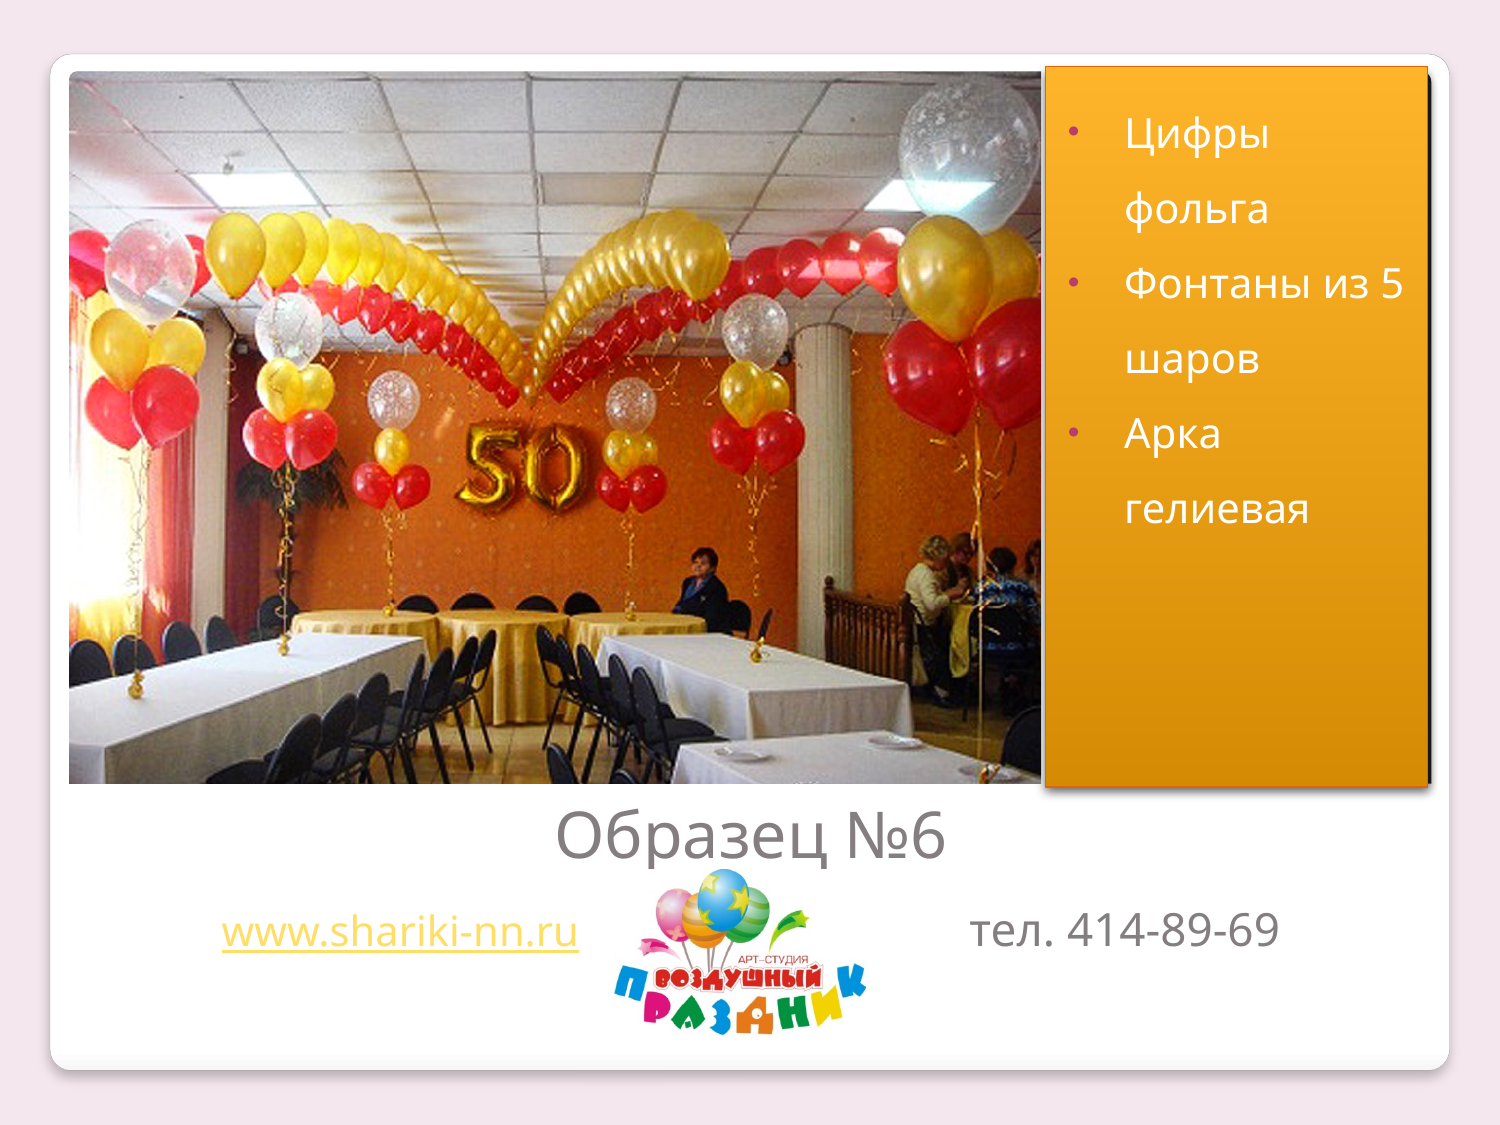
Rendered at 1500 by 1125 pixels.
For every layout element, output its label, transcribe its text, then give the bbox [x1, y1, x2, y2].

title Образец №6 www.shariki-nn.ru тел. 414-89-69 [76, 796, 1426, 1019]
list Цифры фольга Фонтаны из 5 шаров Арка гелиевая [1045, 66, 1428, 788]
picture [68, 71, 1042, 785]
picture [614, 869, 866, 1036]
